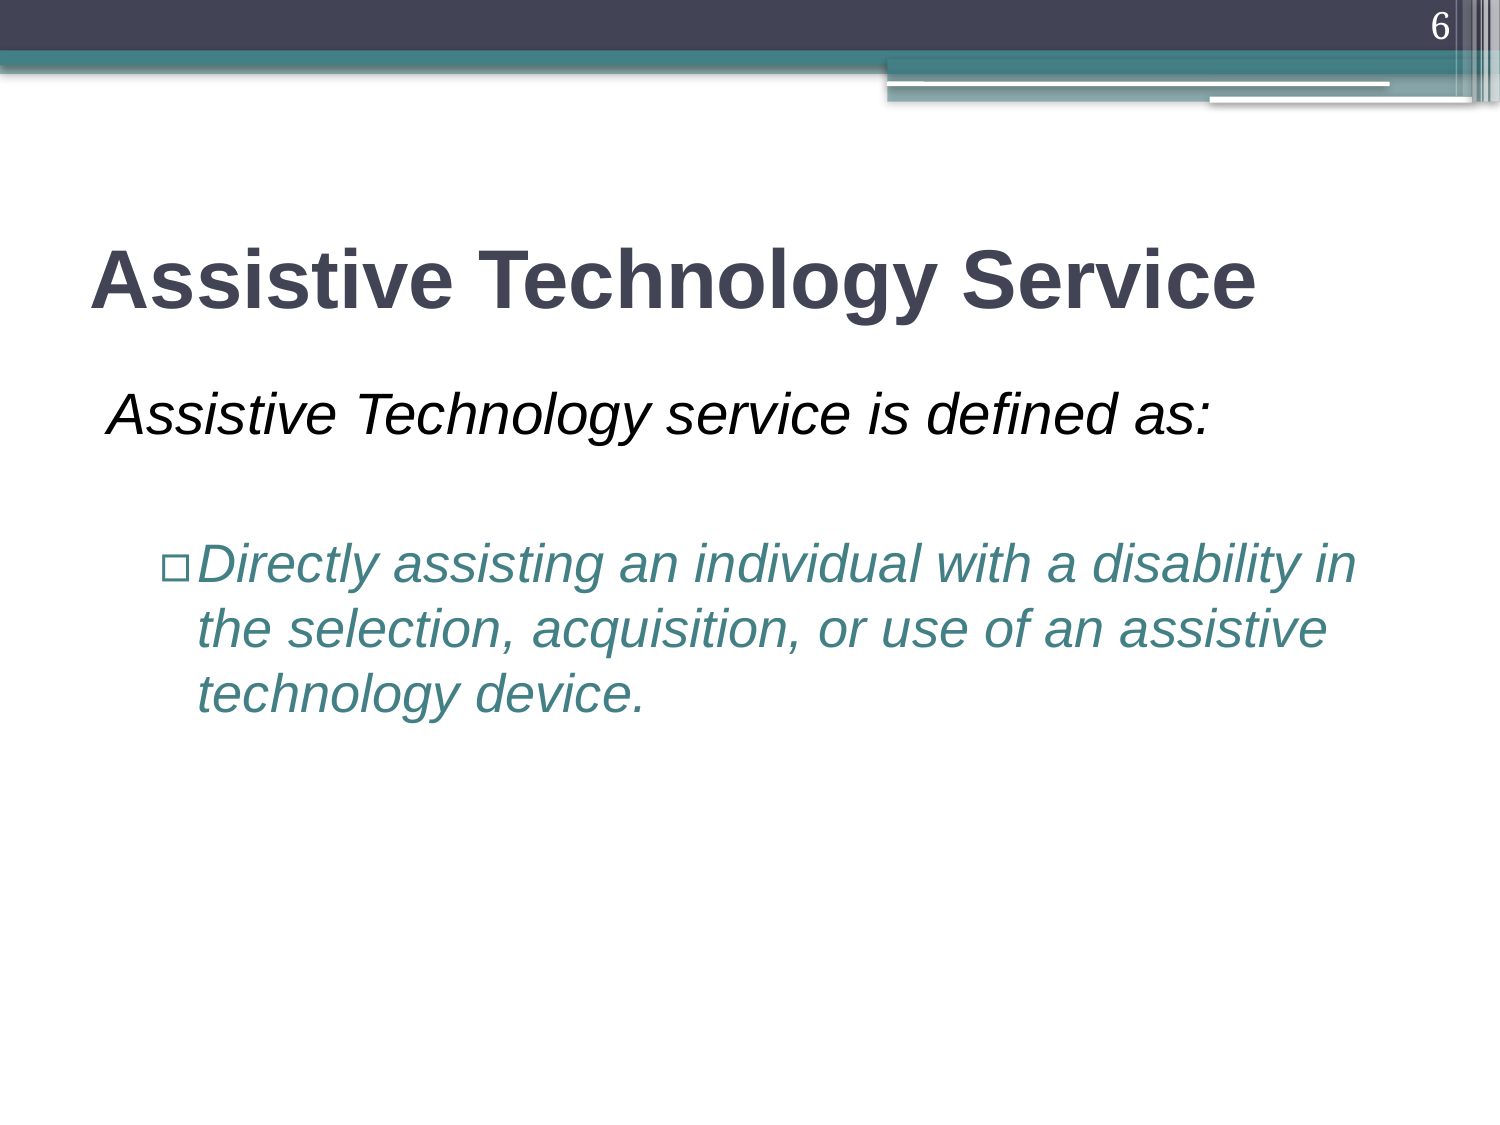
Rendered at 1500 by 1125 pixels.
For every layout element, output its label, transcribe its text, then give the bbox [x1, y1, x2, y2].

list Assistive Technology service is defined as: Directly assisting an individual with a disability in the selection, acquisition, or use of an assistive technology device. [75, 368, 1425, 1079]
title Assistive Technology Service [75, 187, 1425, 363]
slide_number 6 [1341, 0, 1466, 61]
